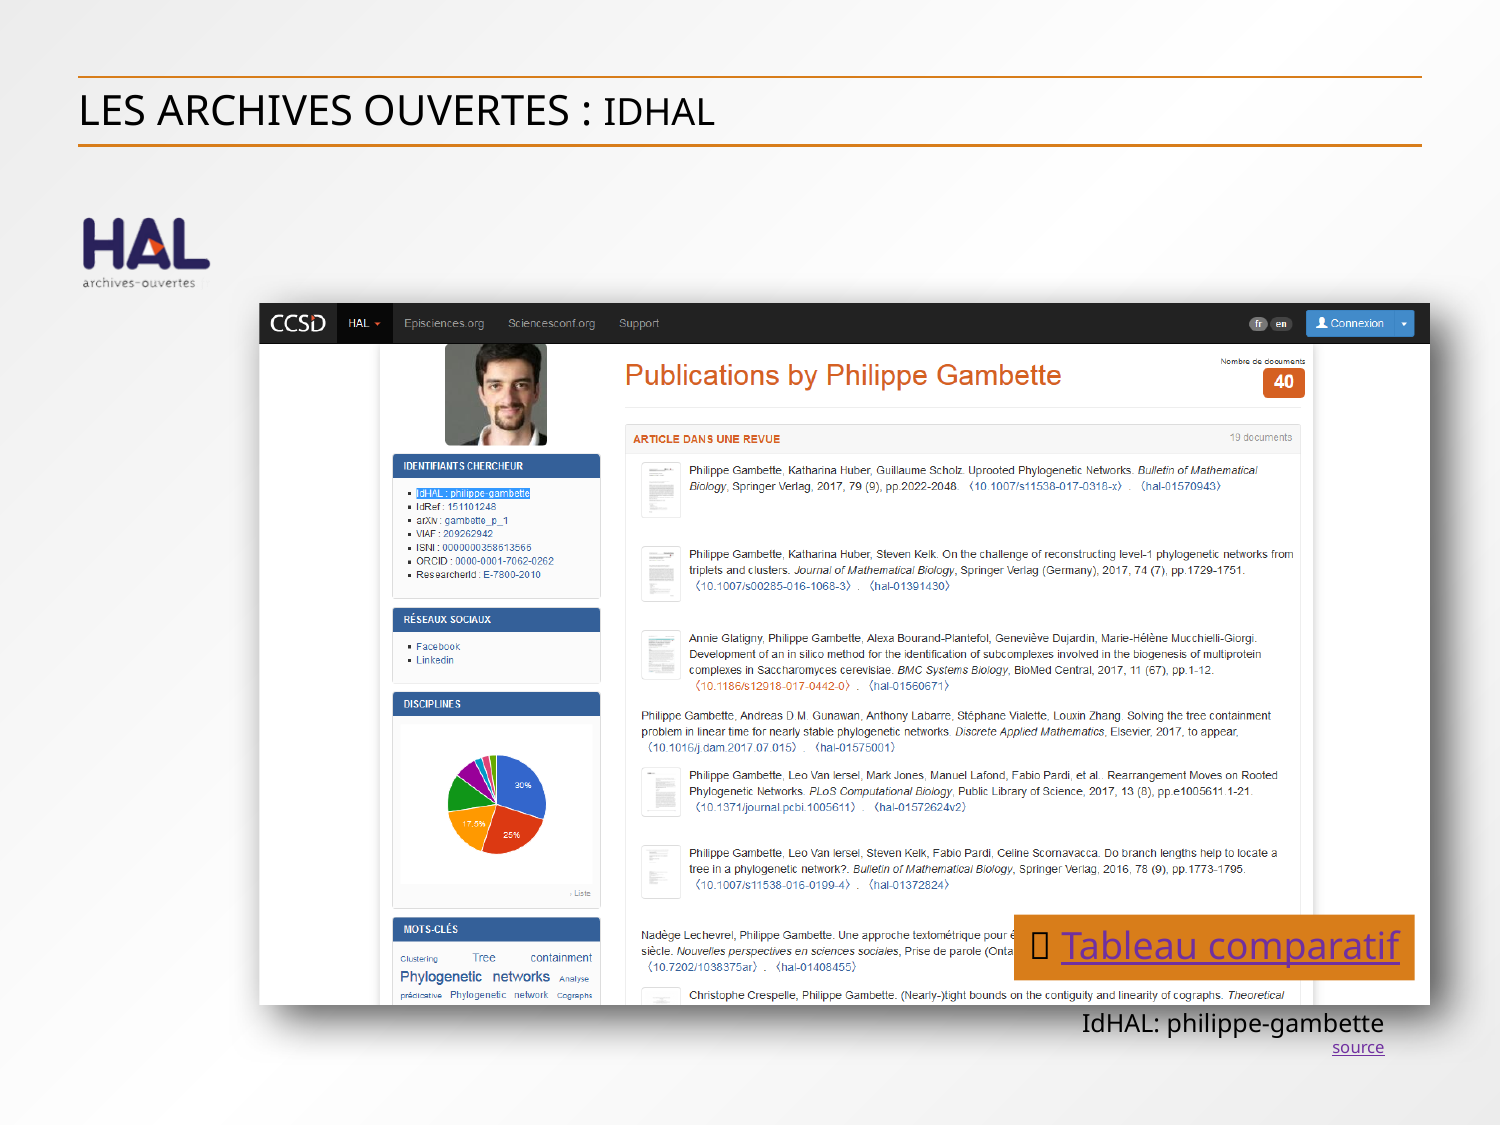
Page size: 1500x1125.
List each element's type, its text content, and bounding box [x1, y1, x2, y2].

picture [80, 215, 214, 290]
picture [259, 303, 1430, 1005]
title Les archives ouvertes : IdHAL [63, 81, 1413, 151]
text_box IdHAL: philippe-gambette source [1067, 1005, 1400, 1068]
